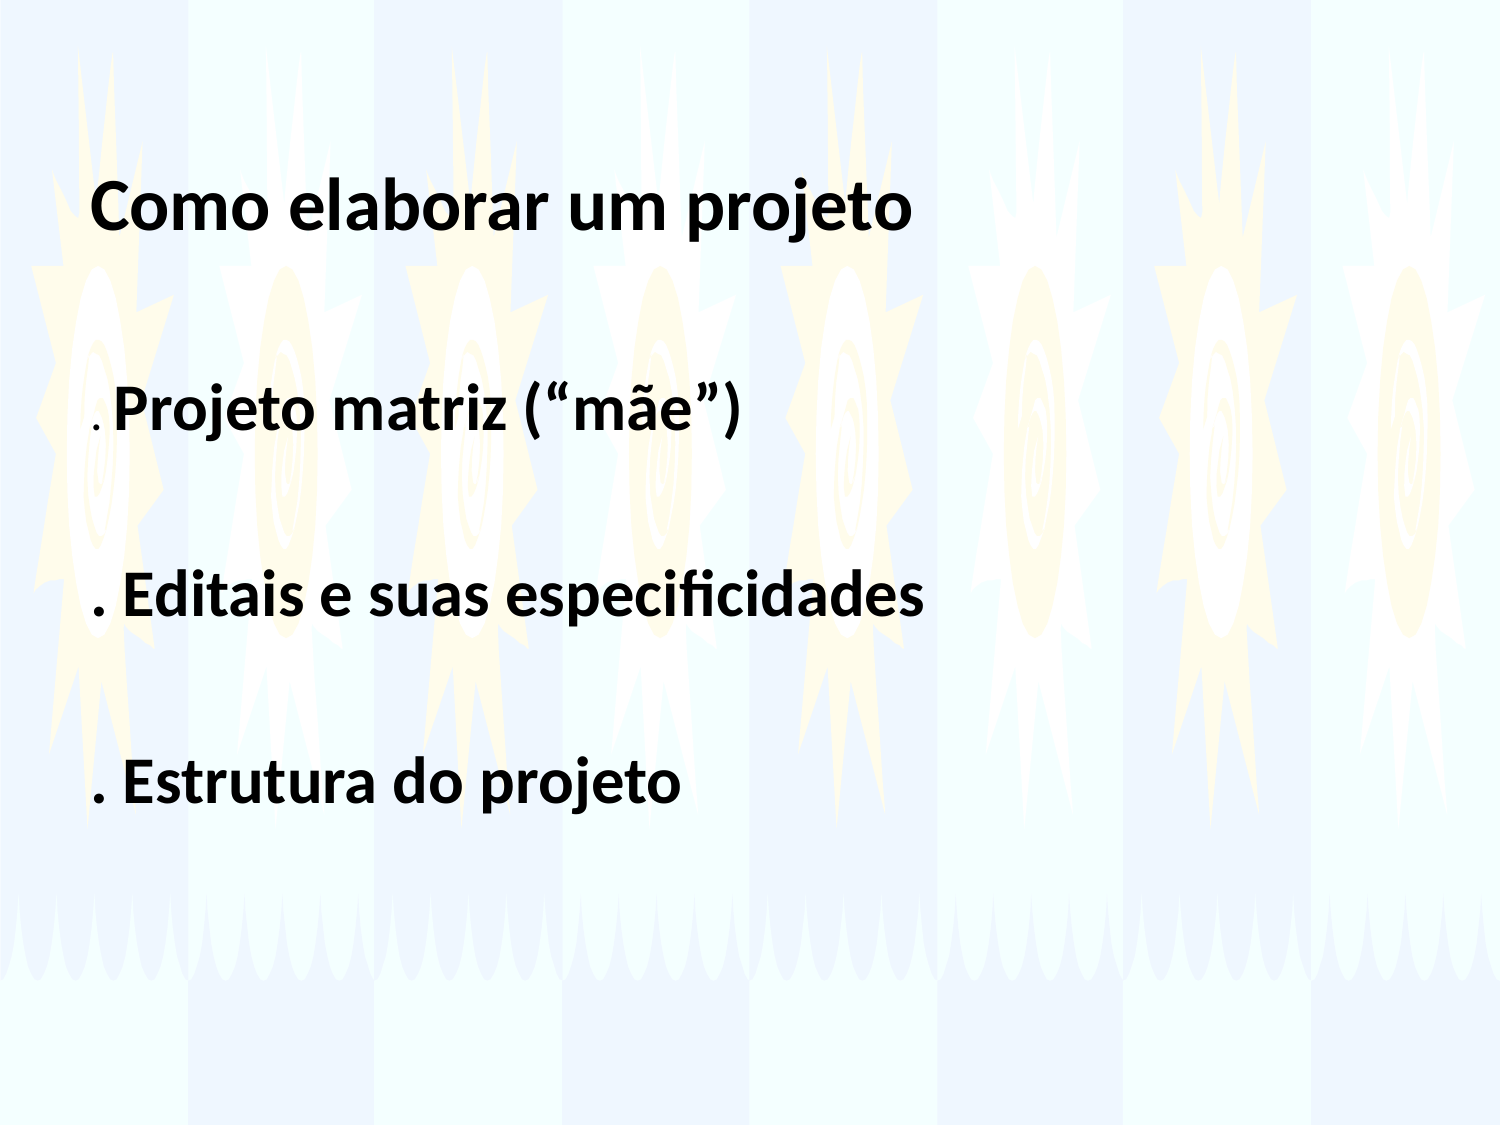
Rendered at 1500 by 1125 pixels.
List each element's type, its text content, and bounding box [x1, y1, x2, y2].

list Como elaborar um projeto . Projeto matriz (“mãe”) . Editais e suas especificidades . Estrutura do projeto [75, 42, 1425, 1005]
